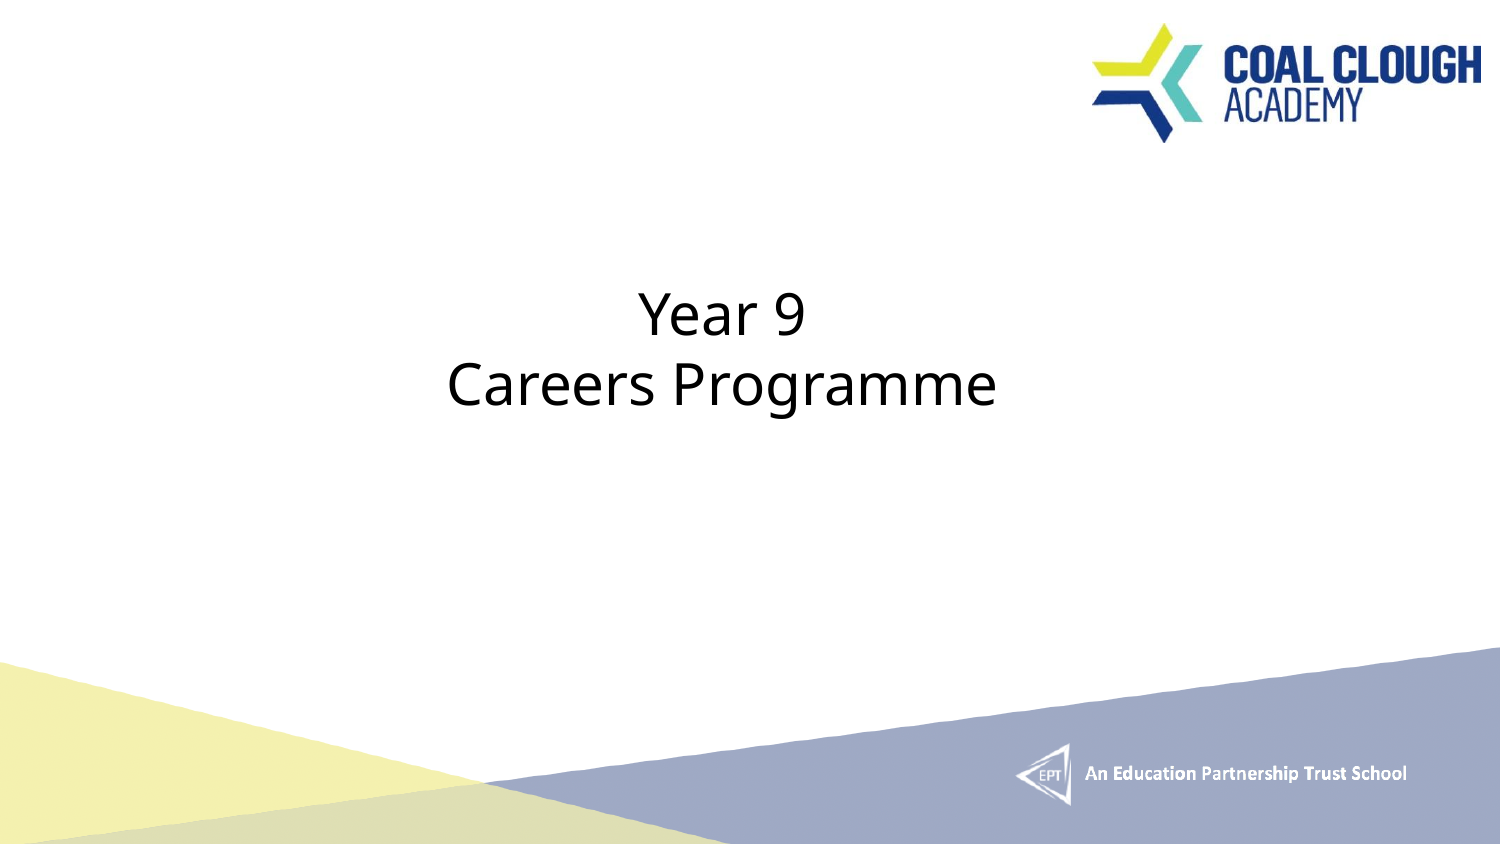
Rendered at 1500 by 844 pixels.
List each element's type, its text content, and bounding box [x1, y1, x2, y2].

text_box Year 9 Careers Programme [313, 262, 1133, 433]
picture [1092, 23, 1481, 143]
